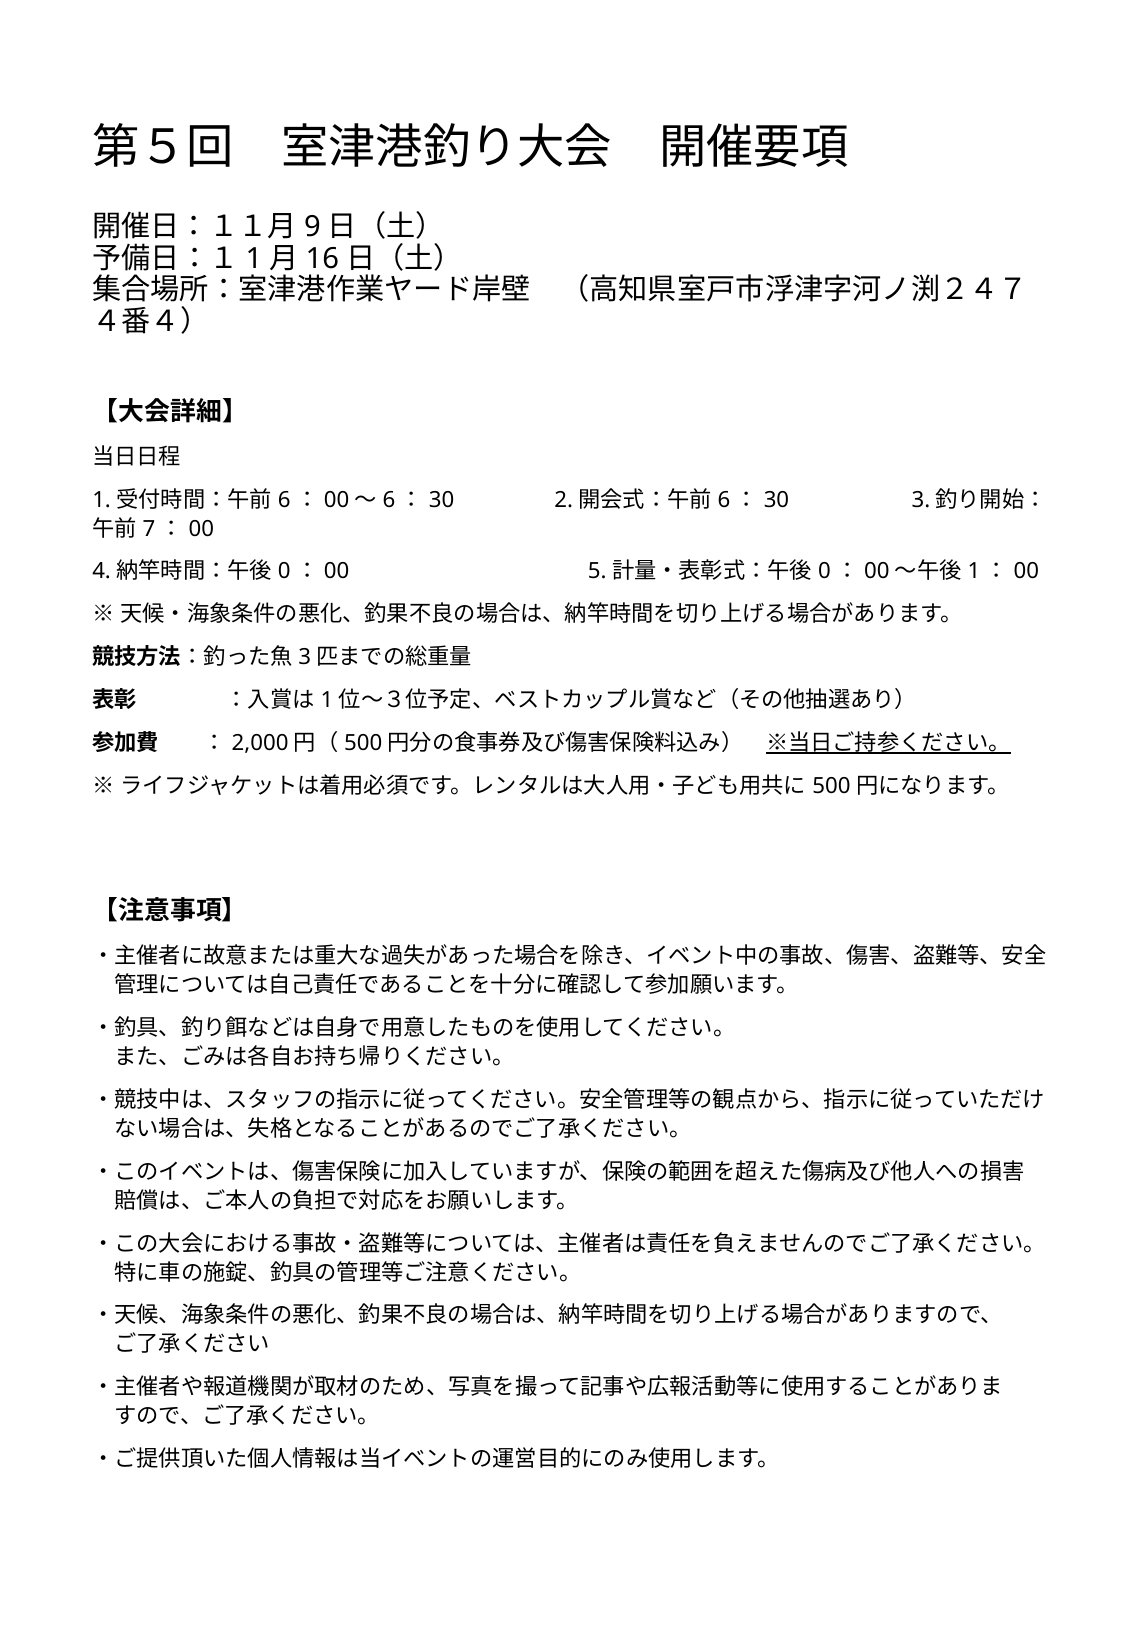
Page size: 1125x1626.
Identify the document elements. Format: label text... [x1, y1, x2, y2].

text_box 開催日：１１月9日（土） 予備日：１1月16日（土） 集合場所：室津港作業ヤード岸壁 （高知県室戸市浮津字河ノ渕２４７４番４） [77, 186, 1048, 363]
list 【大会詳細】 当日日程 1.受付時間：午前6：00～6：30 2.開会式：午前6：30 3.釣り開始：午前7：00 4.納竿時間：午後0：00 5.計量・表彰式：午後0：00～午後1：00 ※天候・海象条件の悪化、釣果不良の場合は、納竿時間を切り上げる場合があります。 競技方法：釣った魚3匹までの総重量 表彰 ：入賞は1位～３位予定、ベストカップル賞など（その他抽選あり） 参加費 ：2,000円（500円分の食事券及び傷害保険料込み） ※当日ご持参ください。 ※ライフジャケットは着用必須です。レンタルは大人用・子ども用共に500円になります。 【注意事項】 ・主催者に故意または重大な過失があった場合を除き、イベント中の事故、傷害、盗難等、安全 管理については自己責任であることを十分に確認して参加願います。 ・釣具、釣り餌などは自身で用意したものを使用してください。 また、ごみは各自お持ち帰りください。 ・競技中は、スタッフの指示に従ってください。安全管理等の観点から、指示に従っていただけ ない場合は、失格となることがあるのでご了承ください。 ・このイベントは、傷害保険に加入していますが、保険の範囲を超えた傷病及び他人への損害 賠償は、ご本人の負担で対応をお願いします。 ・この大会における事故・盗難等については、主催者は責任を負えませんのでご了承ください。 特に車の施錠、釣具の管理等ご注意ください。 ・天候、海象条件の悪化、釣果不良の場合は、納竿時間を切り上げる場合がありますので、 ご了承ください ・主催者や報道機関が取材のため、写真を撮って記事や広報活動等に使用することがありま すので、ご了承ください。 ・ご提供頂いた個人情報は当イベントの運営目的にのみ使用します。 [77, 385, 1071, 1513]
title 第５回 室津港釣り大会 開催要項 [77, 86, 1048, 186]
